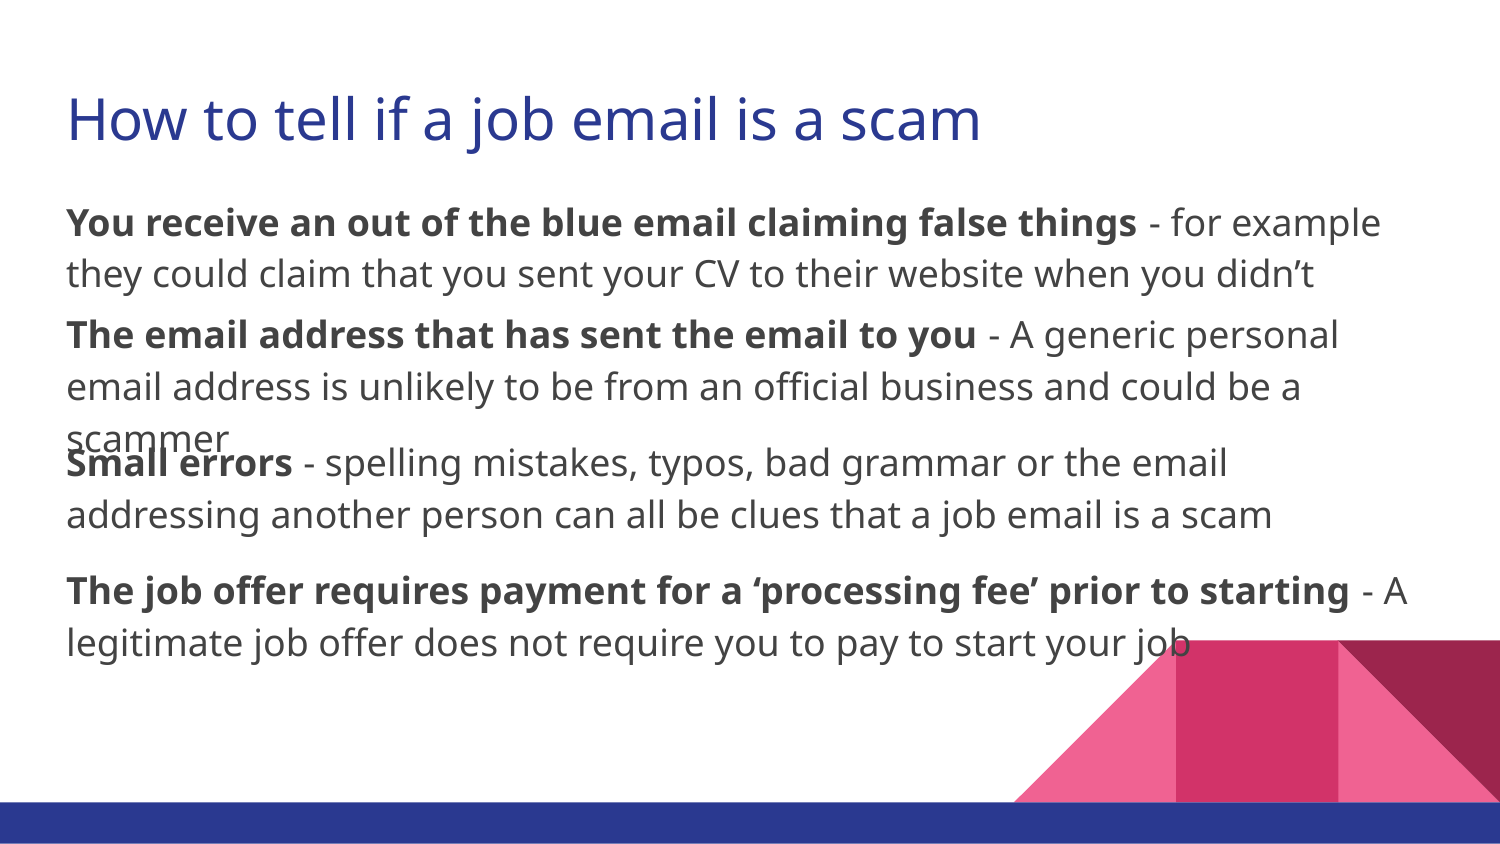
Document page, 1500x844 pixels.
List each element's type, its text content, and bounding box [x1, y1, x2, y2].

list You receive an out of the blue email claiming false things - for example they could claim that you sent your CV to their website when you didn’t [51, 176, 1449, 289]
list The job offer requires payment for a ‘processing fee’ prior to starting - A legitimate job offer does not require you to pay to start your job [51, 545, 1449, 844]
title How to tell if a job email is a scam [51, 67, 1449, 167]
list The email address that has sent the email to you - A generic personal email address is unlikely to be from an official business and could be a scammer [51, 289, 1449, 417]
list Small errors - spelling mistakes, typos, bad grammar or the email addressing another person can all be clues that a job email is a scam [51, 417, 1449, 545]
